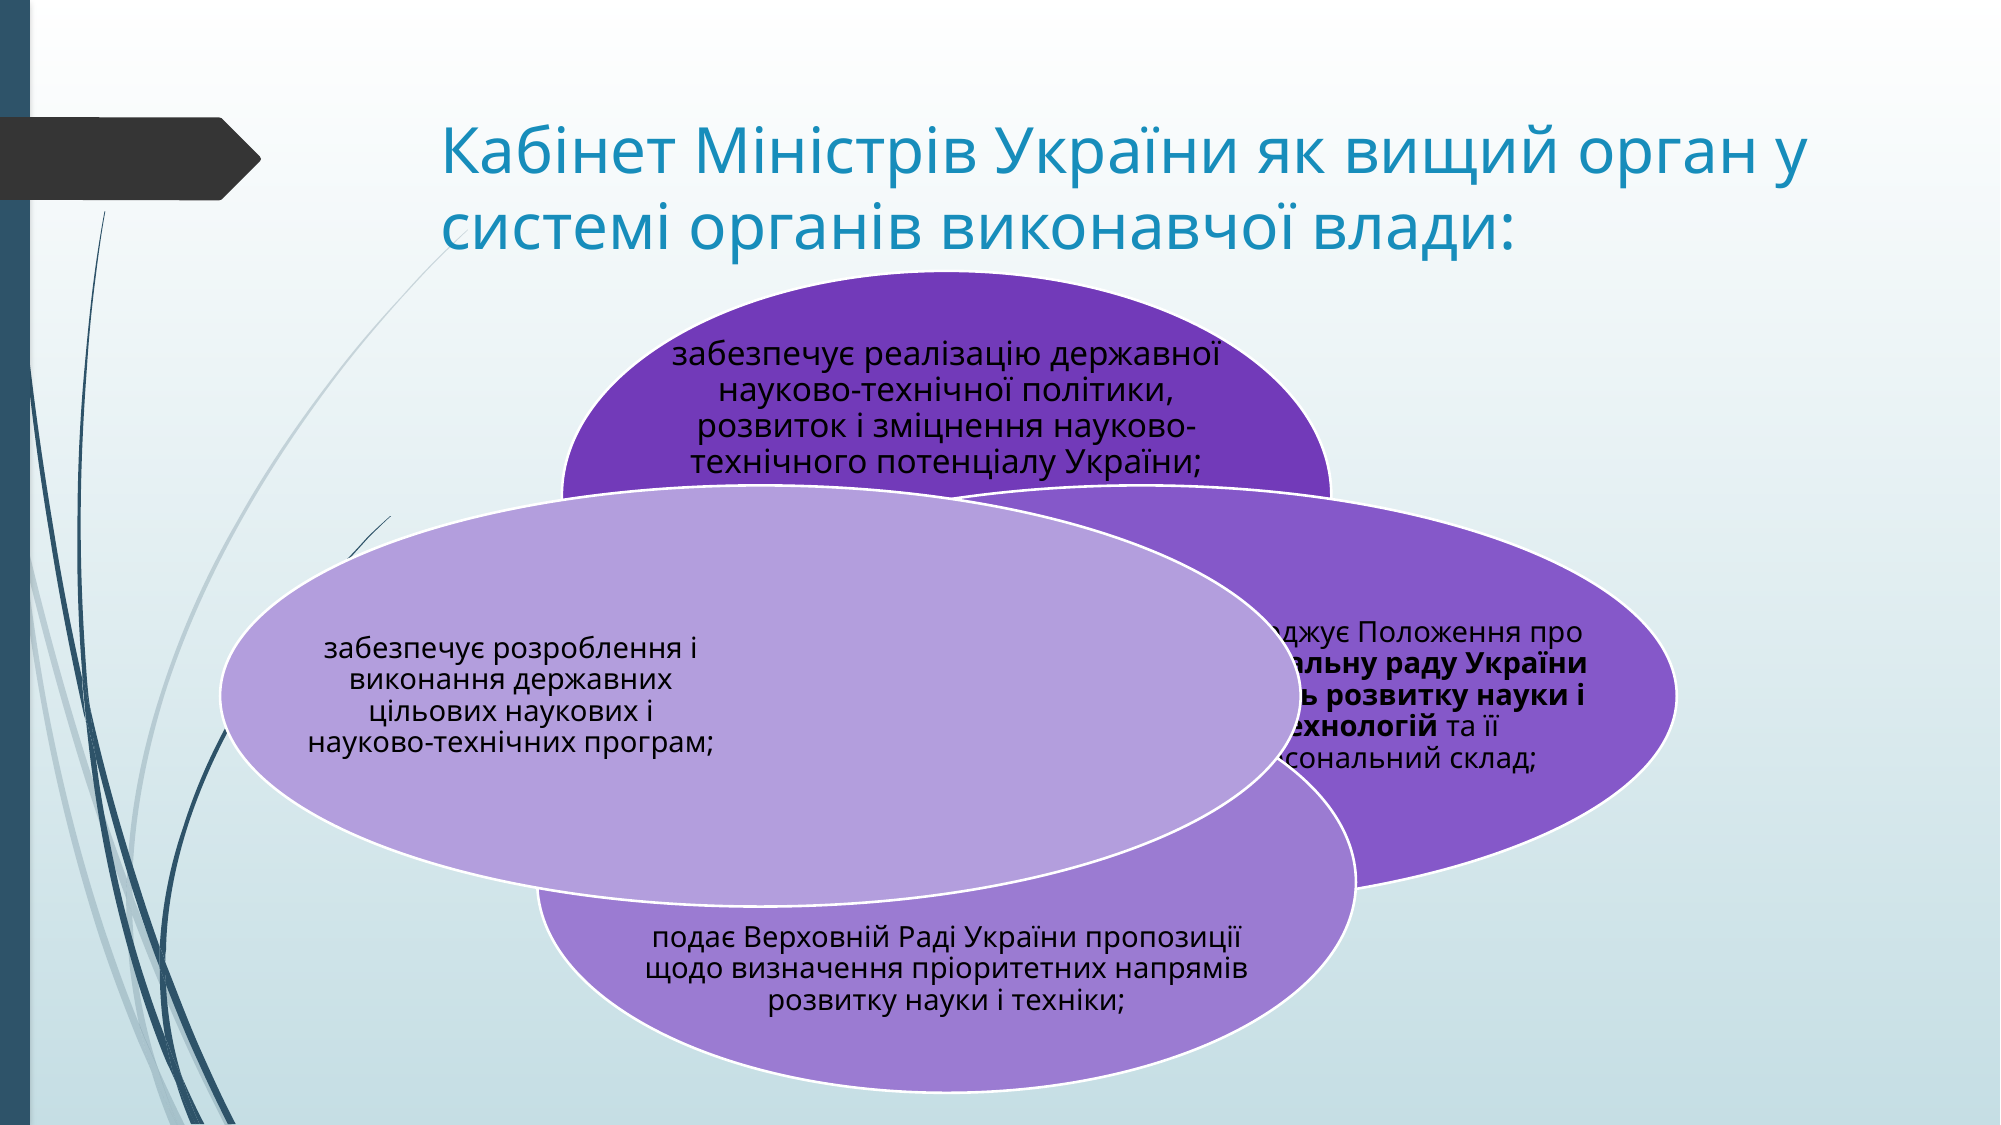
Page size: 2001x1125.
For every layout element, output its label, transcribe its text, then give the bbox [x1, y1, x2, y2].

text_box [219, 270, 1678, 1094]
title Кабінет Міністрів України як вищий орган у системі органів виконавчої влади: [425, 102, 1888, 313]
